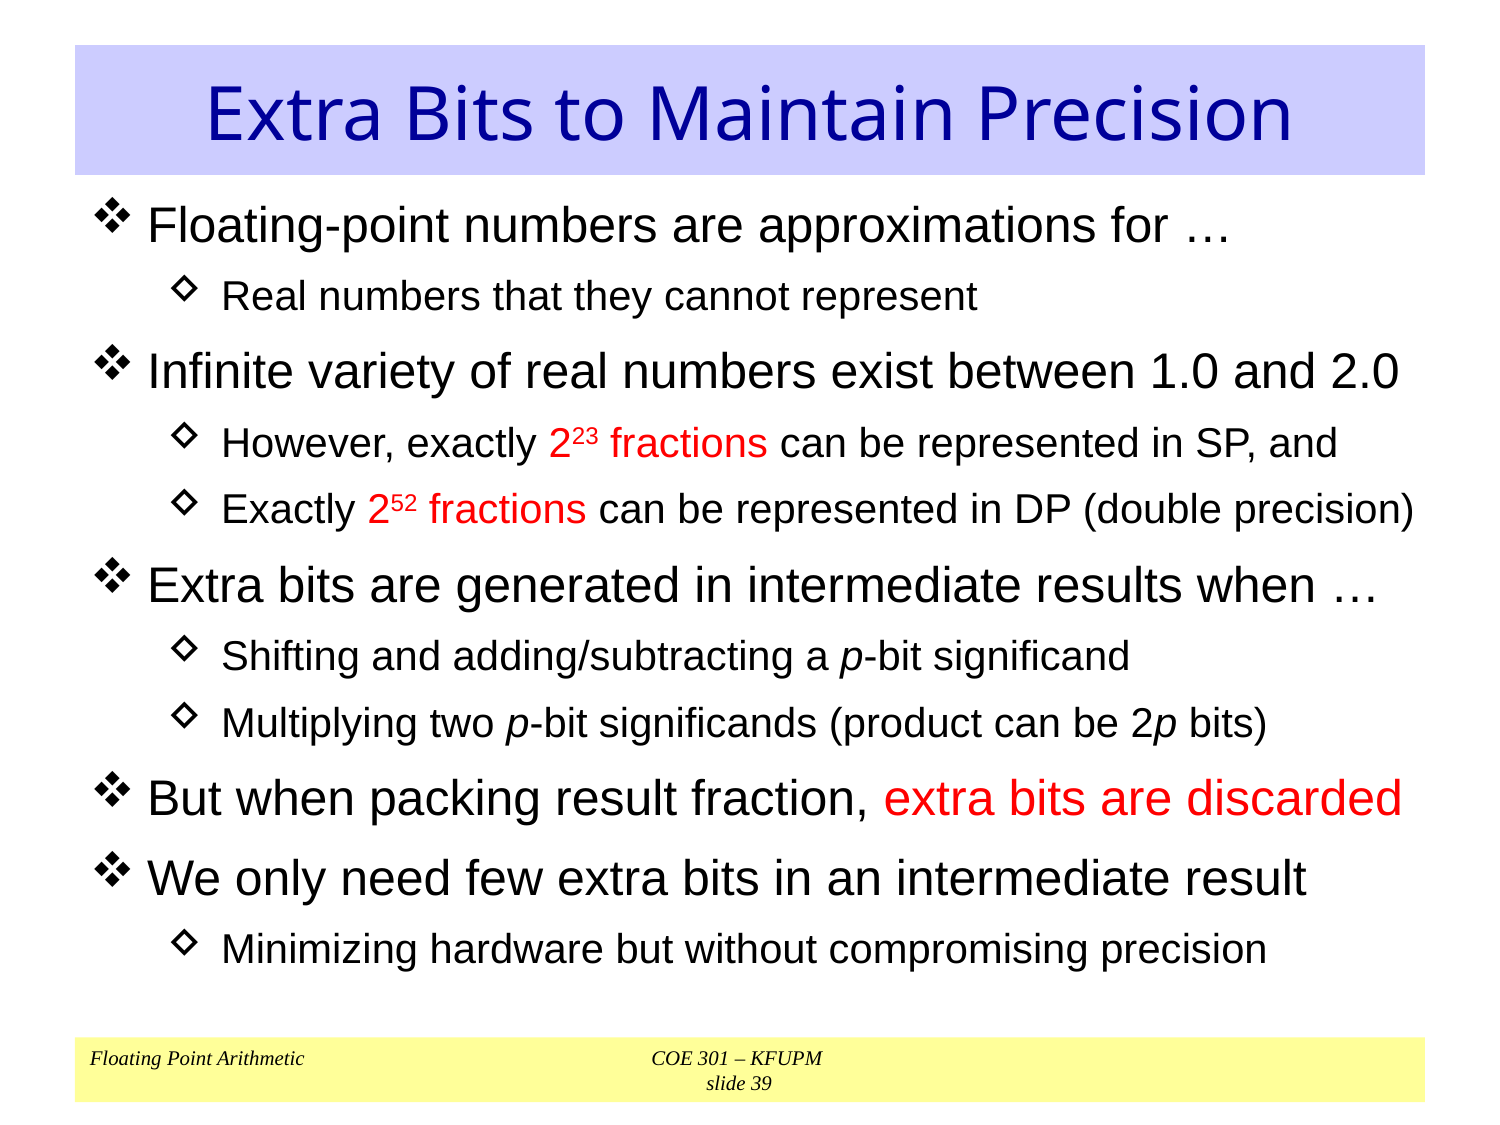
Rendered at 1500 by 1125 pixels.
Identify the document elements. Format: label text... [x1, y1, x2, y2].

title Extra Bits to Maintain Precision [75, 45, 1425, 175]
list Floating-point numbers are approximations for … Real numbers that they cannot represent Infinite variety of real numbers exist between 1.0 and 2.0 However, exactly 223 fractions can be represented in SP, and Exactly 252 fractions can be represented in DP (double precision) Extra bits are generated in intermediate results when … Shifting and adding/subtracting a p-bit significand Multiplying two p-bit significands (product can be 2p bits) But when packing result fraction, extra bits are discarded We only need few extra bits in an intermediate result Minimizing hardware but without compromising precision [75, 184, 1425, 1022]
